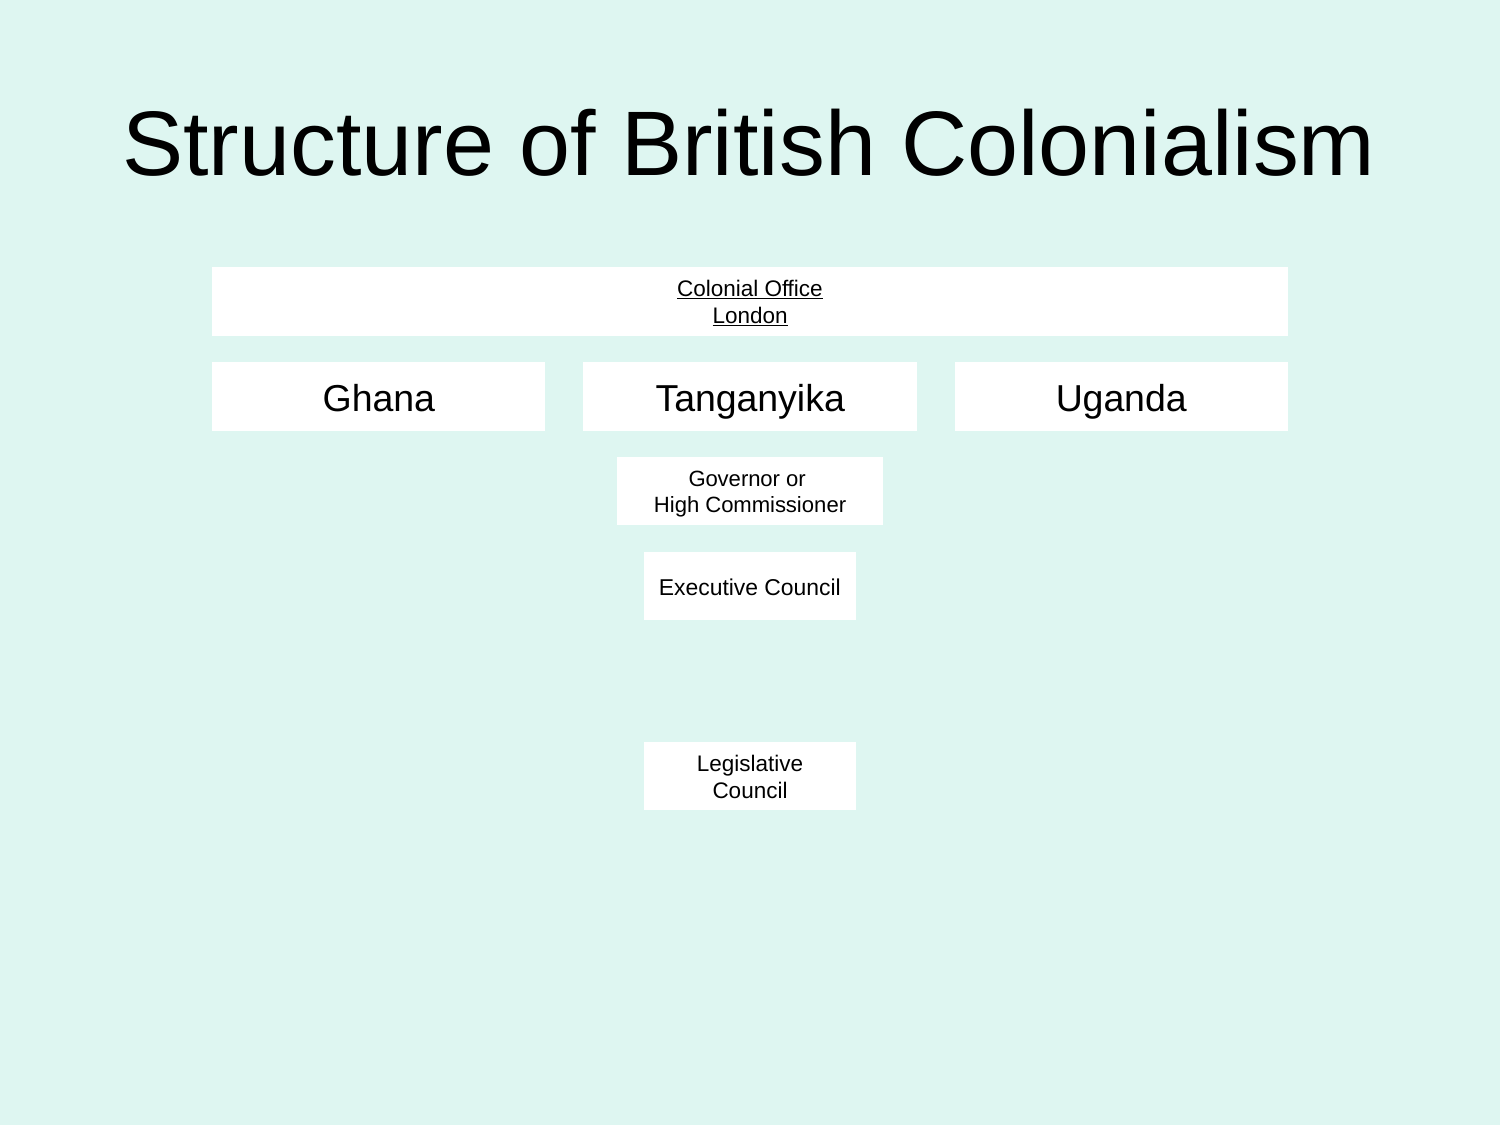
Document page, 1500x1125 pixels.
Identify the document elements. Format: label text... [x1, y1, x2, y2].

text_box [74, 264, 1426, 1003]
title Structure of British Colonialism [75, 45, 1425, 233]
